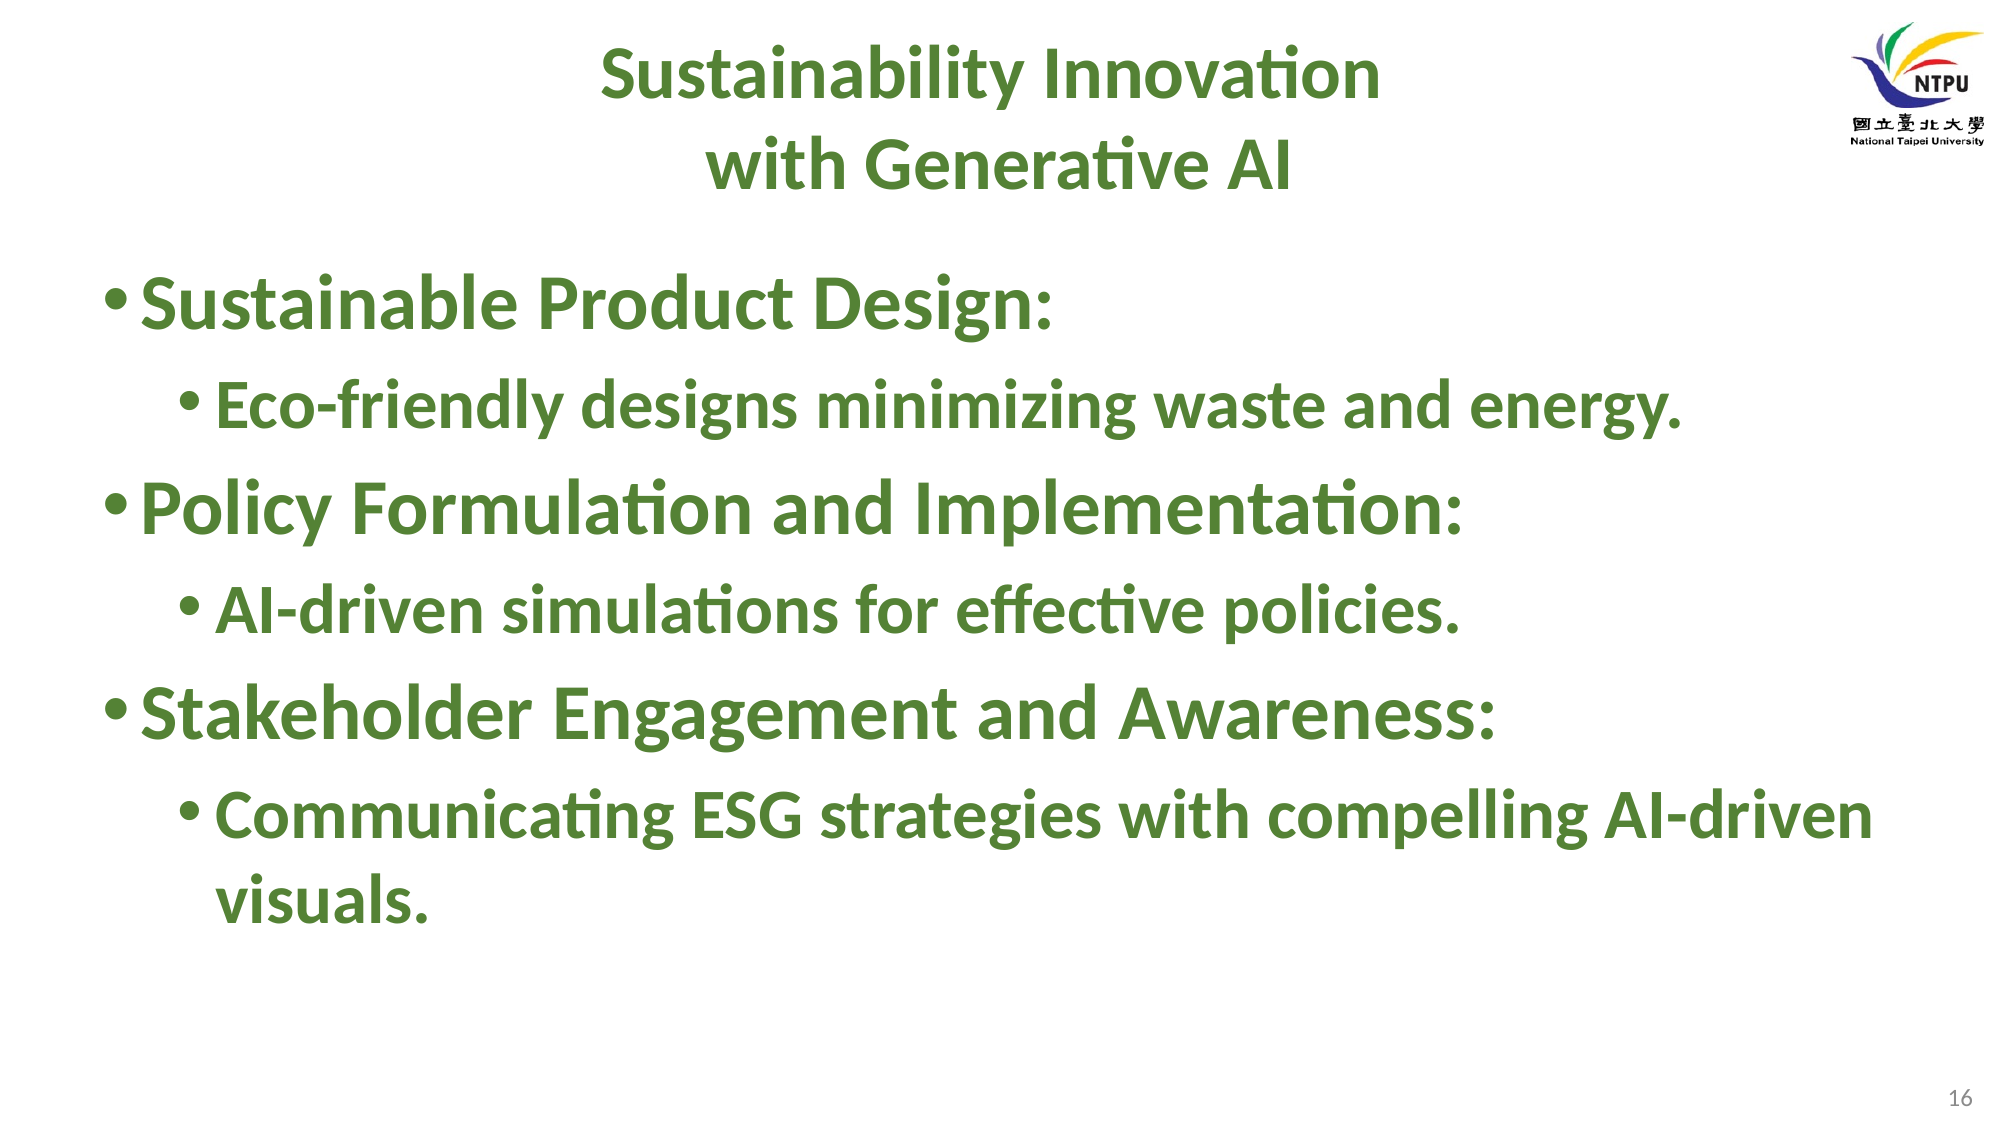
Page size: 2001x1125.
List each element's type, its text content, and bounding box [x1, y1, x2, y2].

title Sustainability Innovation with Generative AI [162, 14, 1838, 214]
list Sustainable Product Design: Eco-friendly designs minimizing waste and energy. Policy Formulation and Implementation: AI-driven simulations for effective policies. Stakeholder Engagement and Awareness: Communicating ESG strategies with compelling AI-driven visuals. [87, 242, 1943, 1077]
slide_number 16 [1830, 1076, 1989, 1116]
picture [1851, 22, 1984, 108]
picture [1851, 113, 1984, 146]
